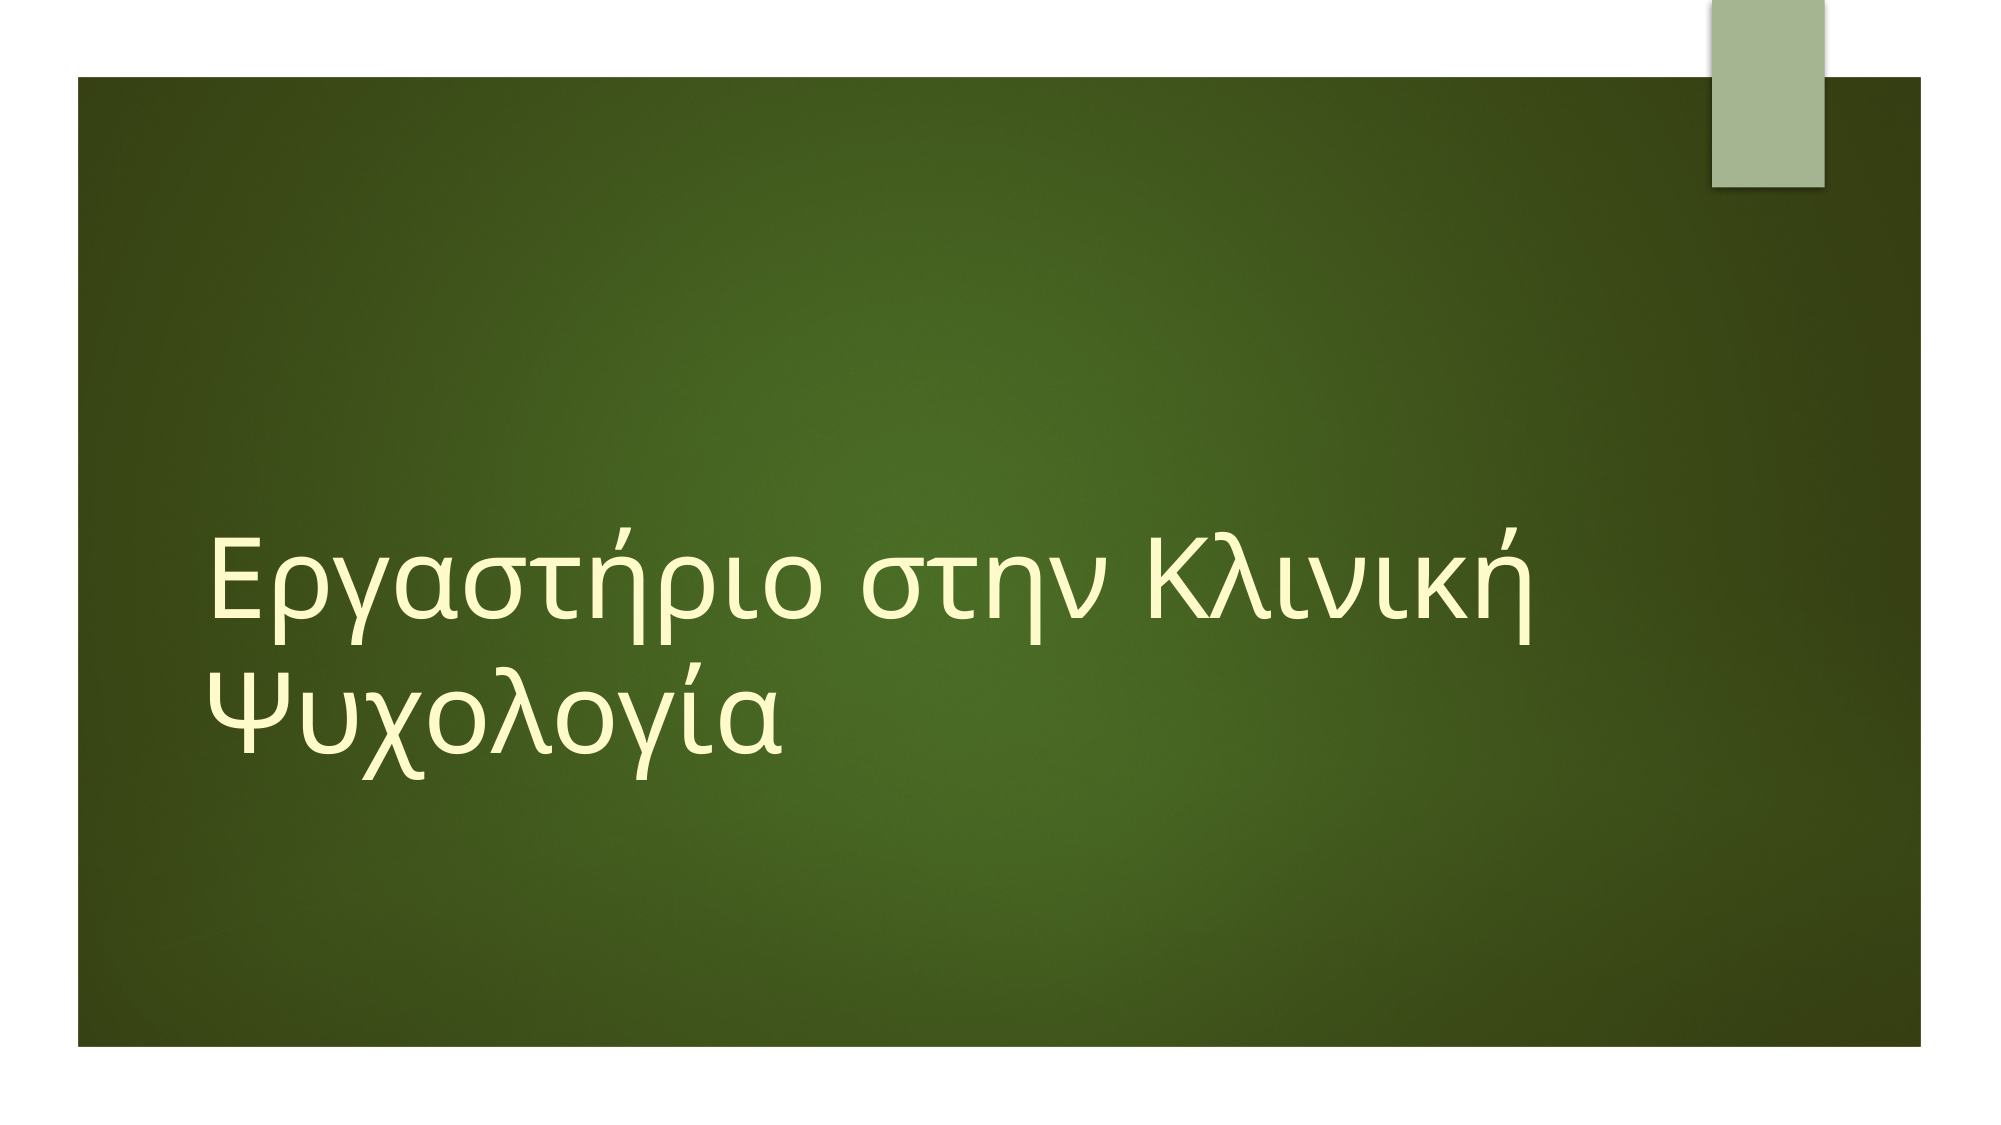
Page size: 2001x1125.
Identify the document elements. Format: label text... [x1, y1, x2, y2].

title Εργαστήριο στην Κλινική Ψυχολογία [189, 344, 1638, 784]
